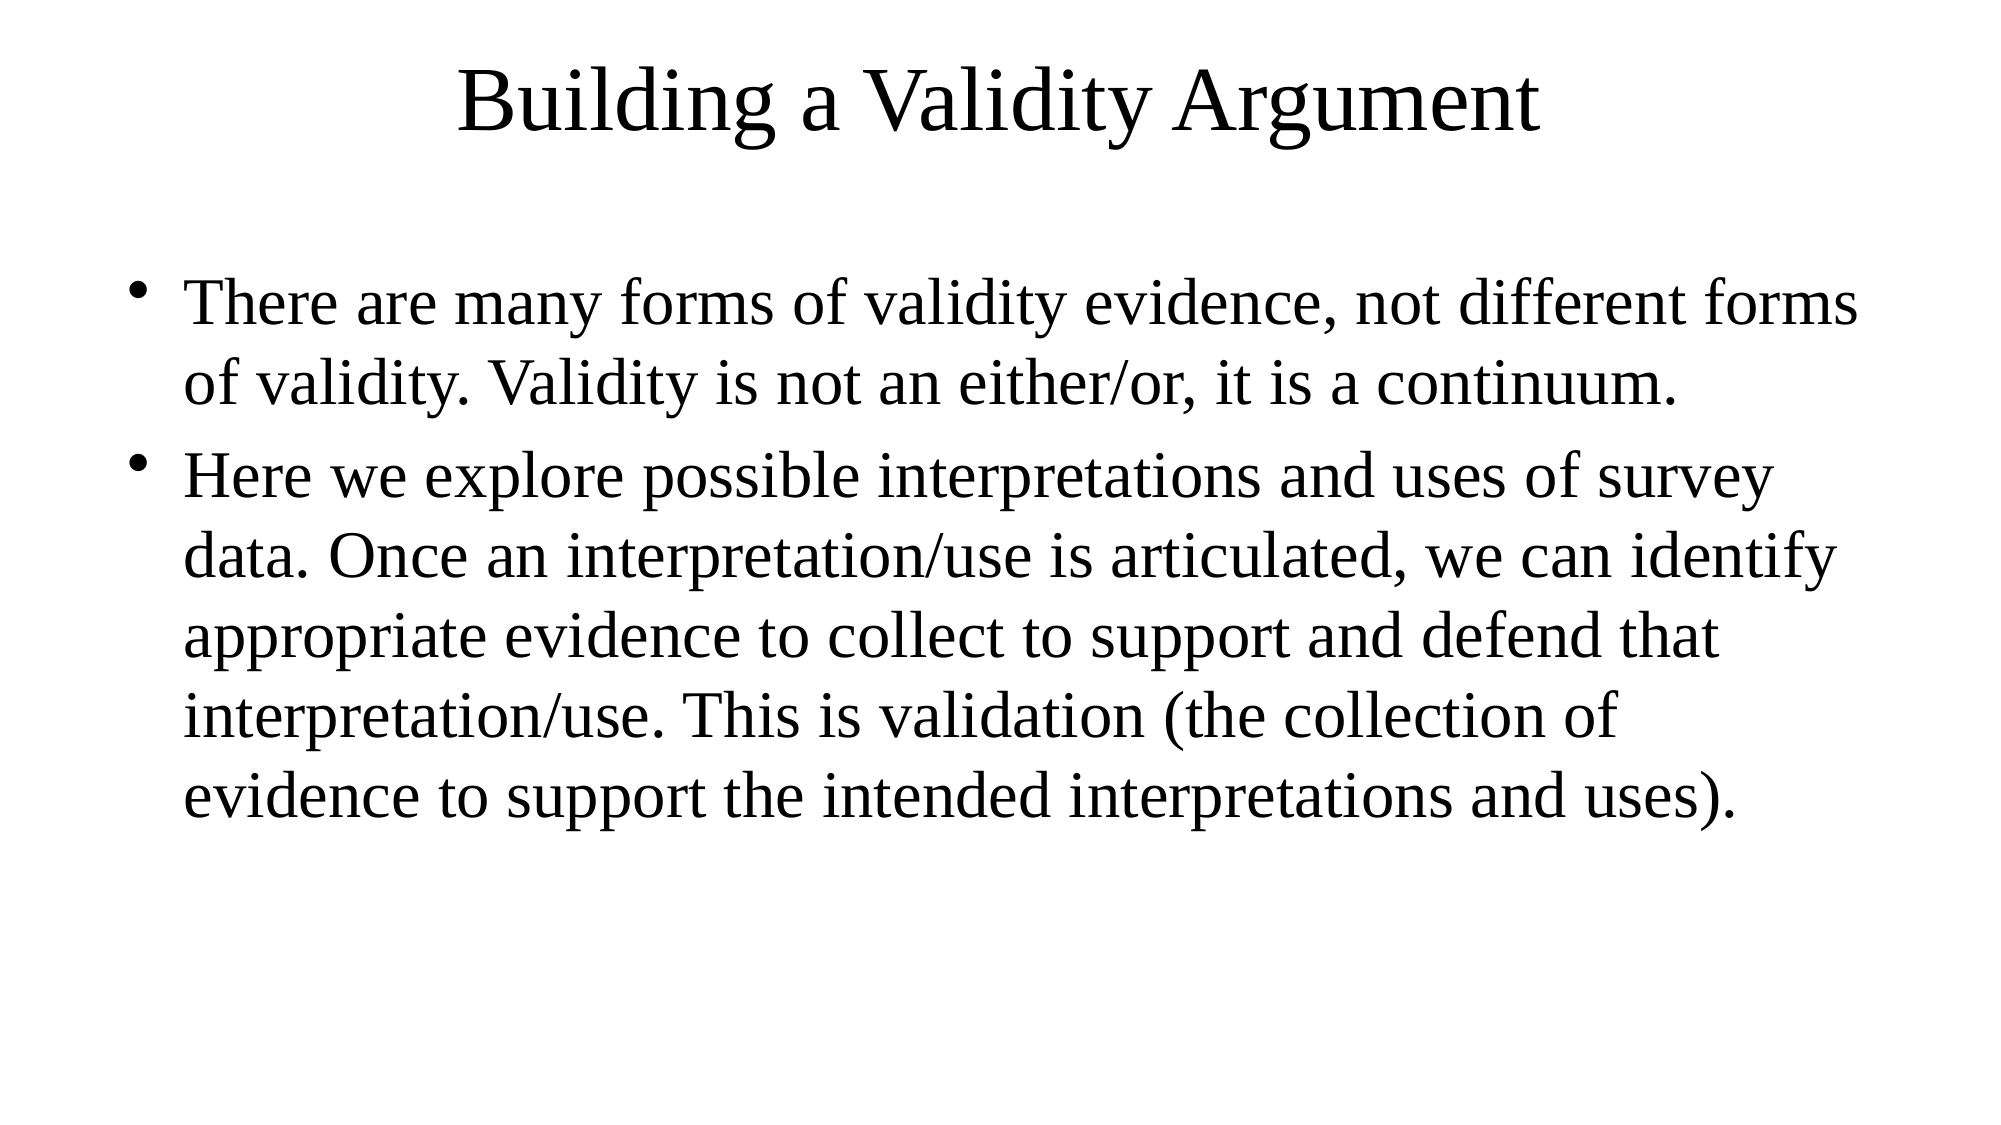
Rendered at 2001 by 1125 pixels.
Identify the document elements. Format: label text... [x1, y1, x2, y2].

list There are many forms of validity evidence, not different forms of validity. Validity is not an either/or, it is a continuum. Here we explore possible interpretations and uses of survey data. Once an interpretation/use is articulated, we can identify appropriate evidence to collect to support and defend that interpretation/use. This is validation (the collection of evidence to support the intended interpretations and uses). [112, 249, 1888, 1125]
title Building a Validity Argument [150, 0, 1850, 188]
